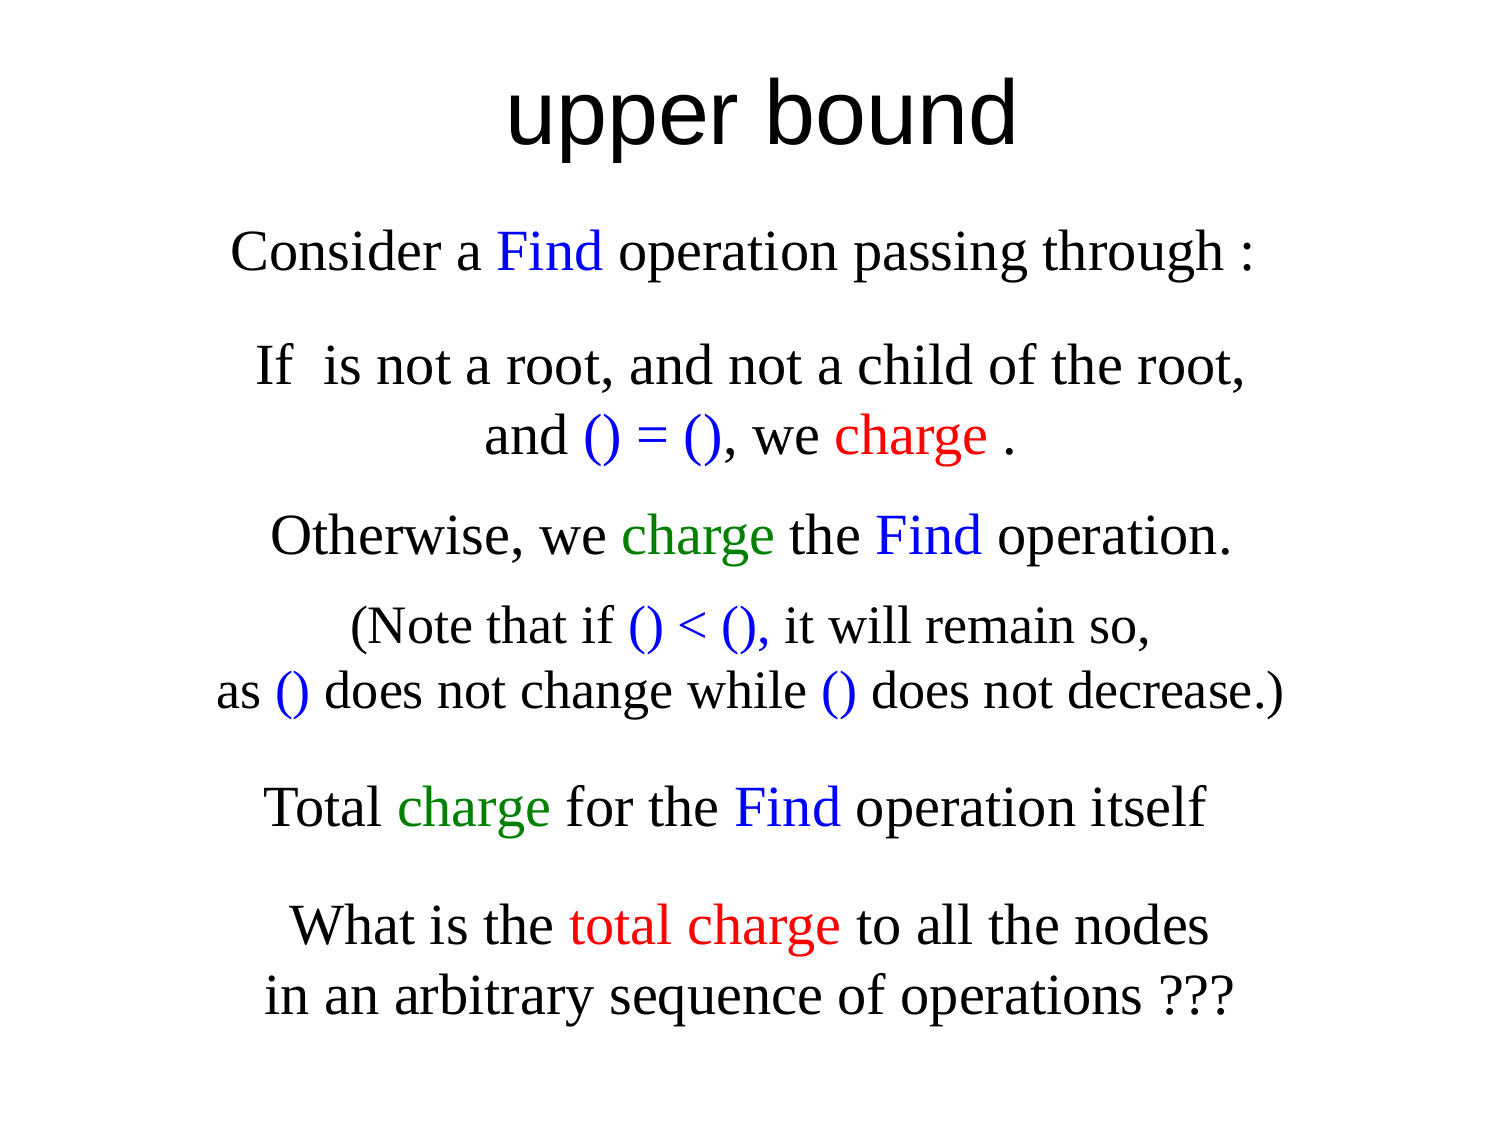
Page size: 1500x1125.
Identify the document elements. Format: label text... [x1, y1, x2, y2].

text_box What is the total charge to all the nodes in an arbitrary sequence of operations ??? [0, 878, 1500, 1034]
text_box Otherwise, we charge the Find operation. [1, 489, 1500, 574]
